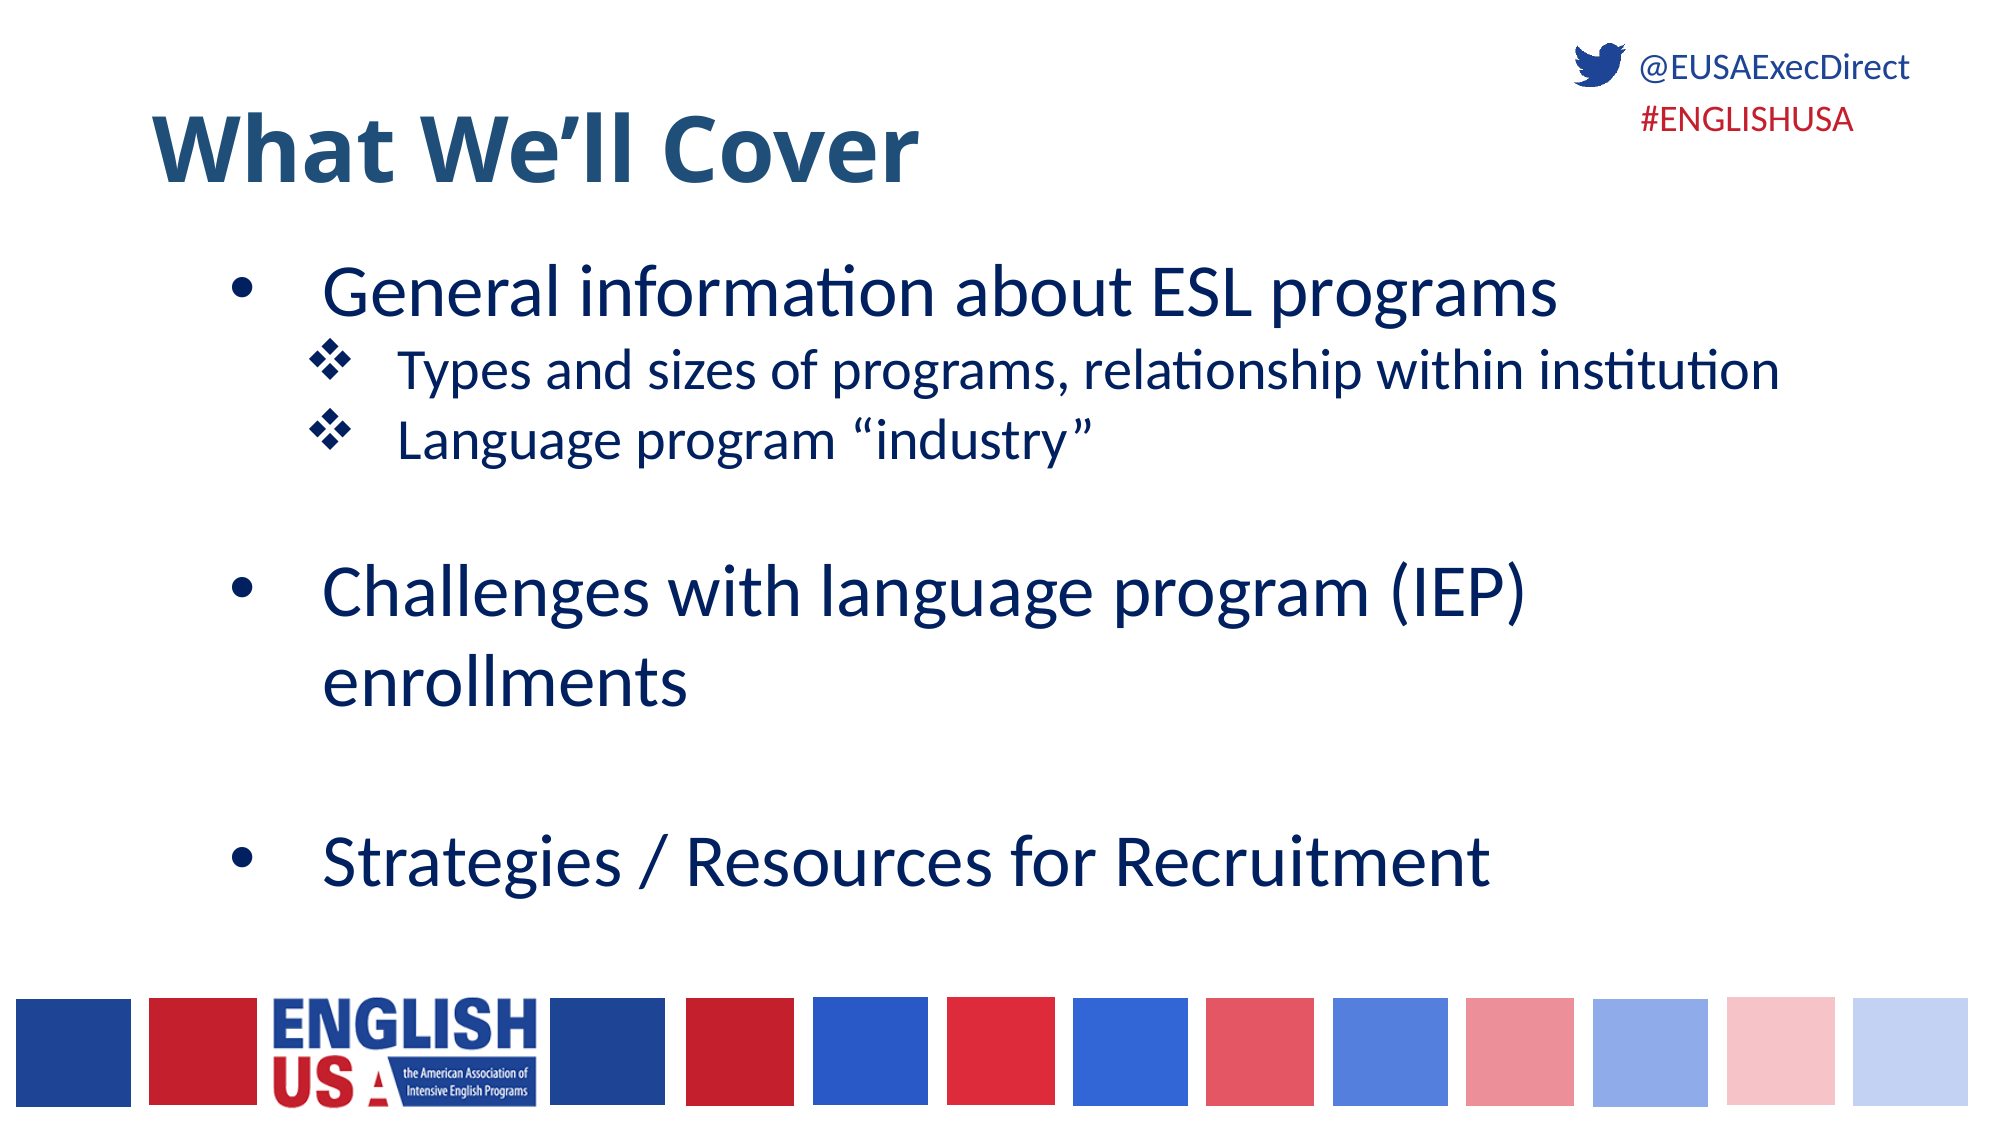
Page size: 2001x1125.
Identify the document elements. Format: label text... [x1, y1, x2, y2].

text_box General information about ESL programs Types and sizes of programs, relationship within institution Language program “industry” Challenges with language program (IEP) enrollments Strategies / Resources for Recruitment [214, 234, 1840, 909]
picture [263, 982, 547, 1125]
title What We’ll Cover [137, 43, 1863, 262]
